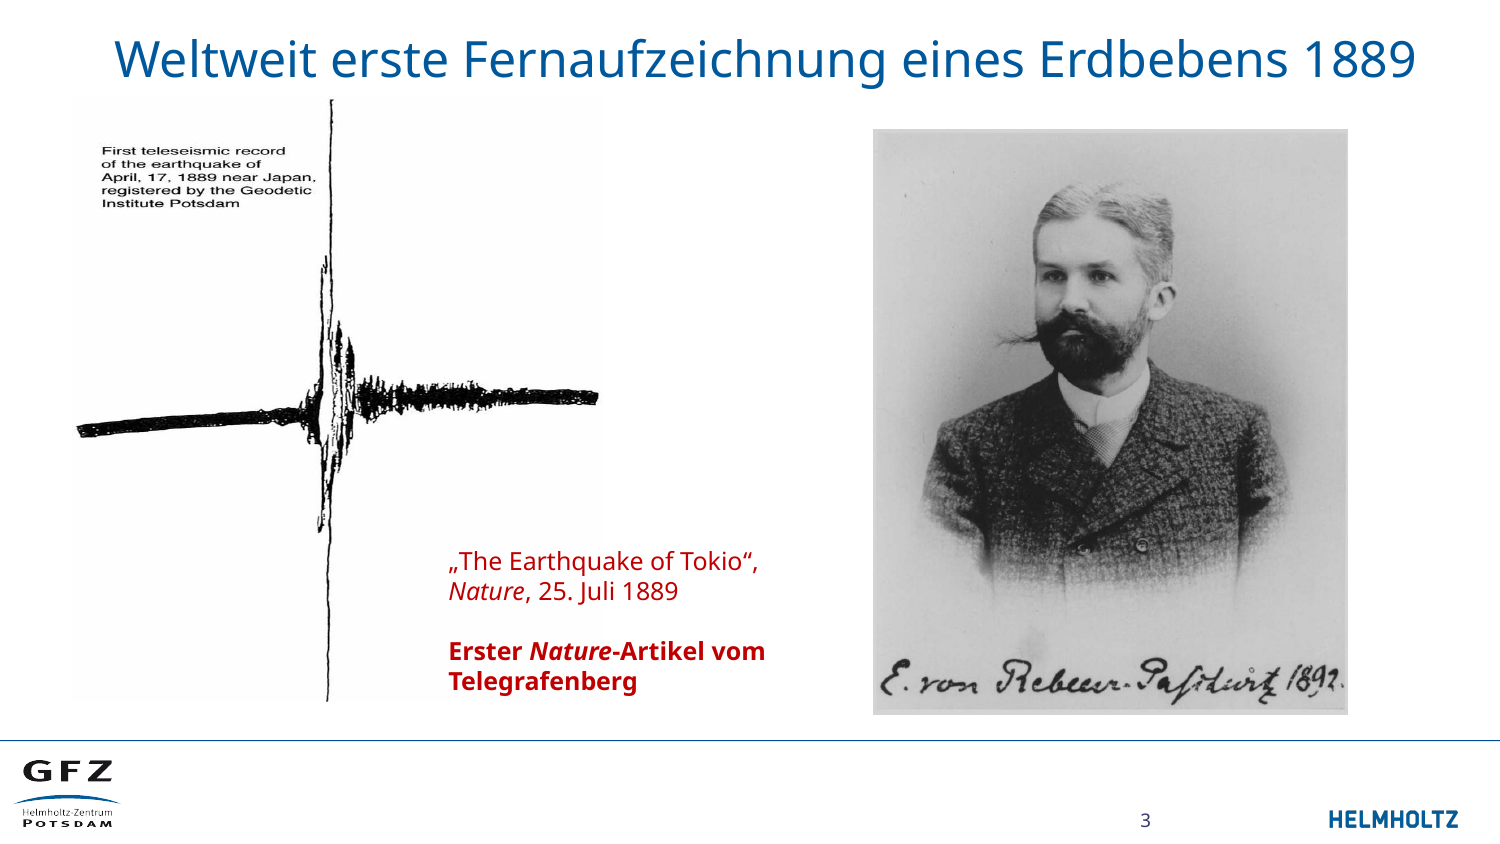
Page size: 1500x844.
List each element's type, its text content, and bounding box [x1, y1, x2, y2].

title Weltweit erste Fernaufzeichnung eines Erdbebens 1889 [32, 32, 1499, 83]
picture [72, 95, 605, 702]
picture [12, 760, 122, 827]
text_box „The Earthquake of Tokio“, Nature, 25. Juli 1889 Erster Nature-Artikel vom Telegrafenberg [609, 538, 813, 703]
picture [873, 129, 1348, 715]
